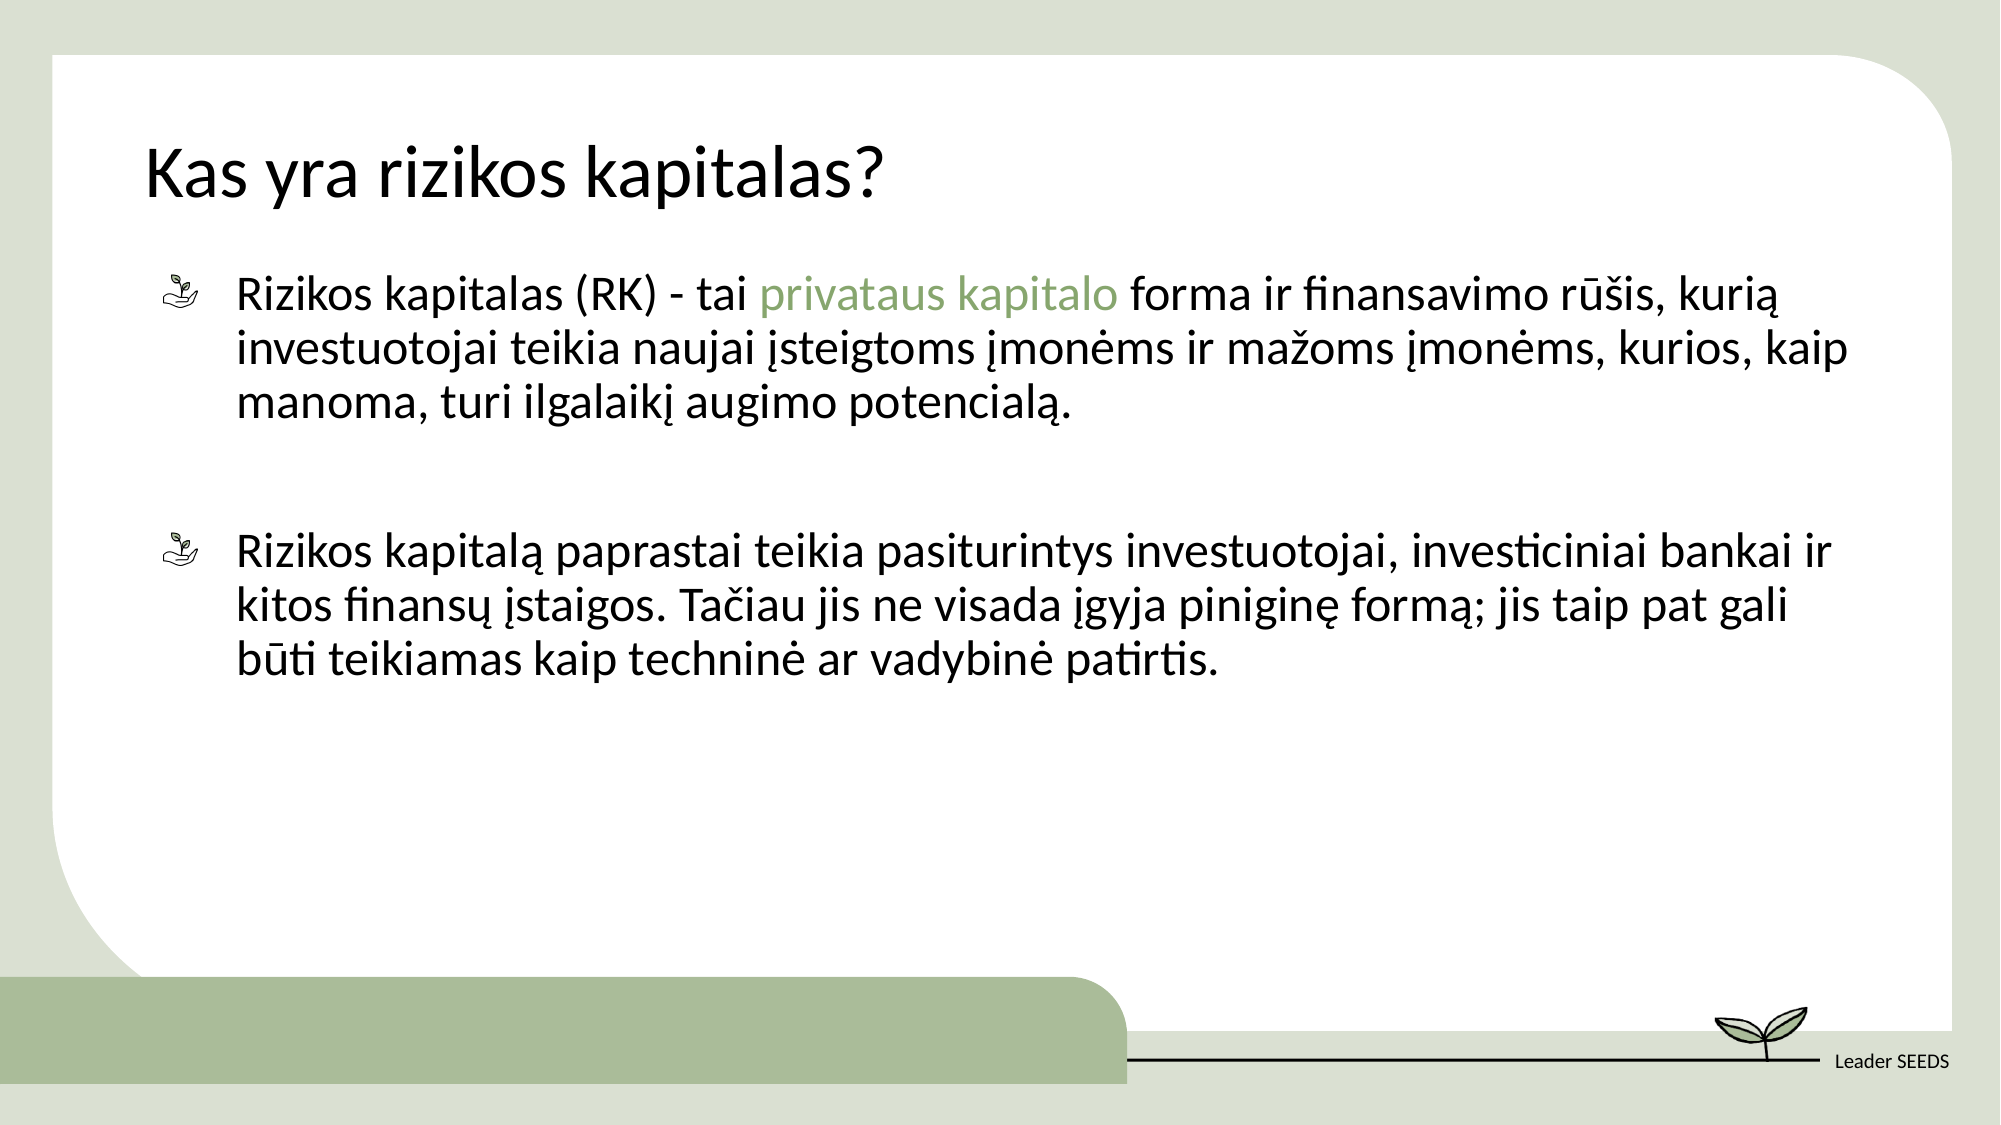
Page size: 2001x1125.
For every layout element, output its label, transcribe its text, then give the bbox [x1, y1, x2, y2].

picture [161, 273, 200, 309]
text_box Rizikos kapitalas (RK) - tai privataus kapitalo forma ir finansavimo rūšis, kurią investuotojai teikia naujai įsteigtoms įmonėms ir mažoms įmonėms, kurios, kaip manoma, turi ilgalaikį augimo potencialą. Rizikos kapitalą paprastai teikia pasiturintys investuotojai, investiciniai bankai ir kitos finansų įstaigos. Tačiau jis ne visada įgyja piniginę formą; jis taip pat gali būti teikiamas kaip techninė ar vadybinė patirtis. [147, 259, 1869, 695]
list Kas yra rizikos kapitalas? [130, 124, 1869, 260]
picture [161, 531, 200, 567]
